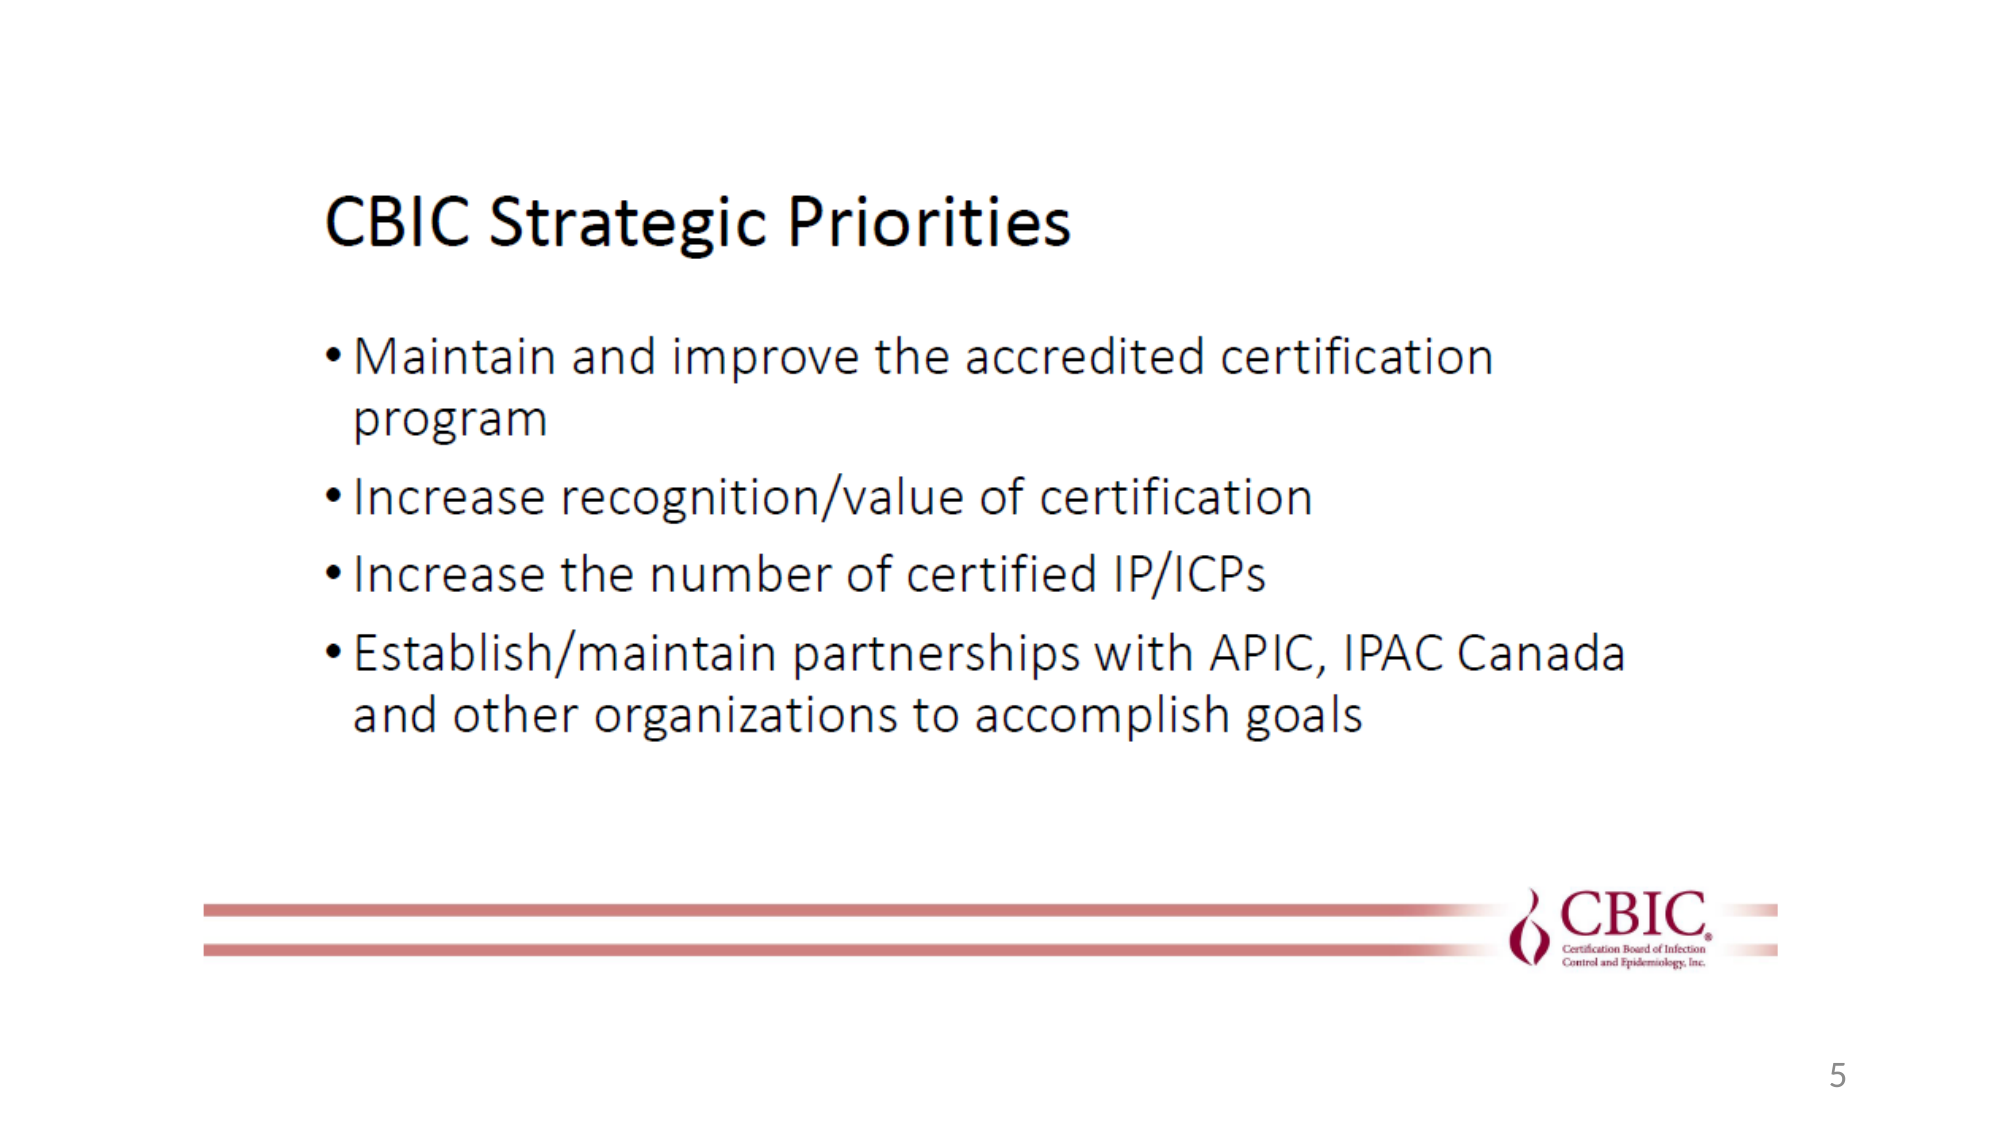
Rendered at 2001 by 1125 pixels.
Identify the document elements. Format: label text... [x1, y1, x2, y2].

picture [203, 117, 1778, 997]
slide_number 5 [1412, 1042, 1863, 1103]
